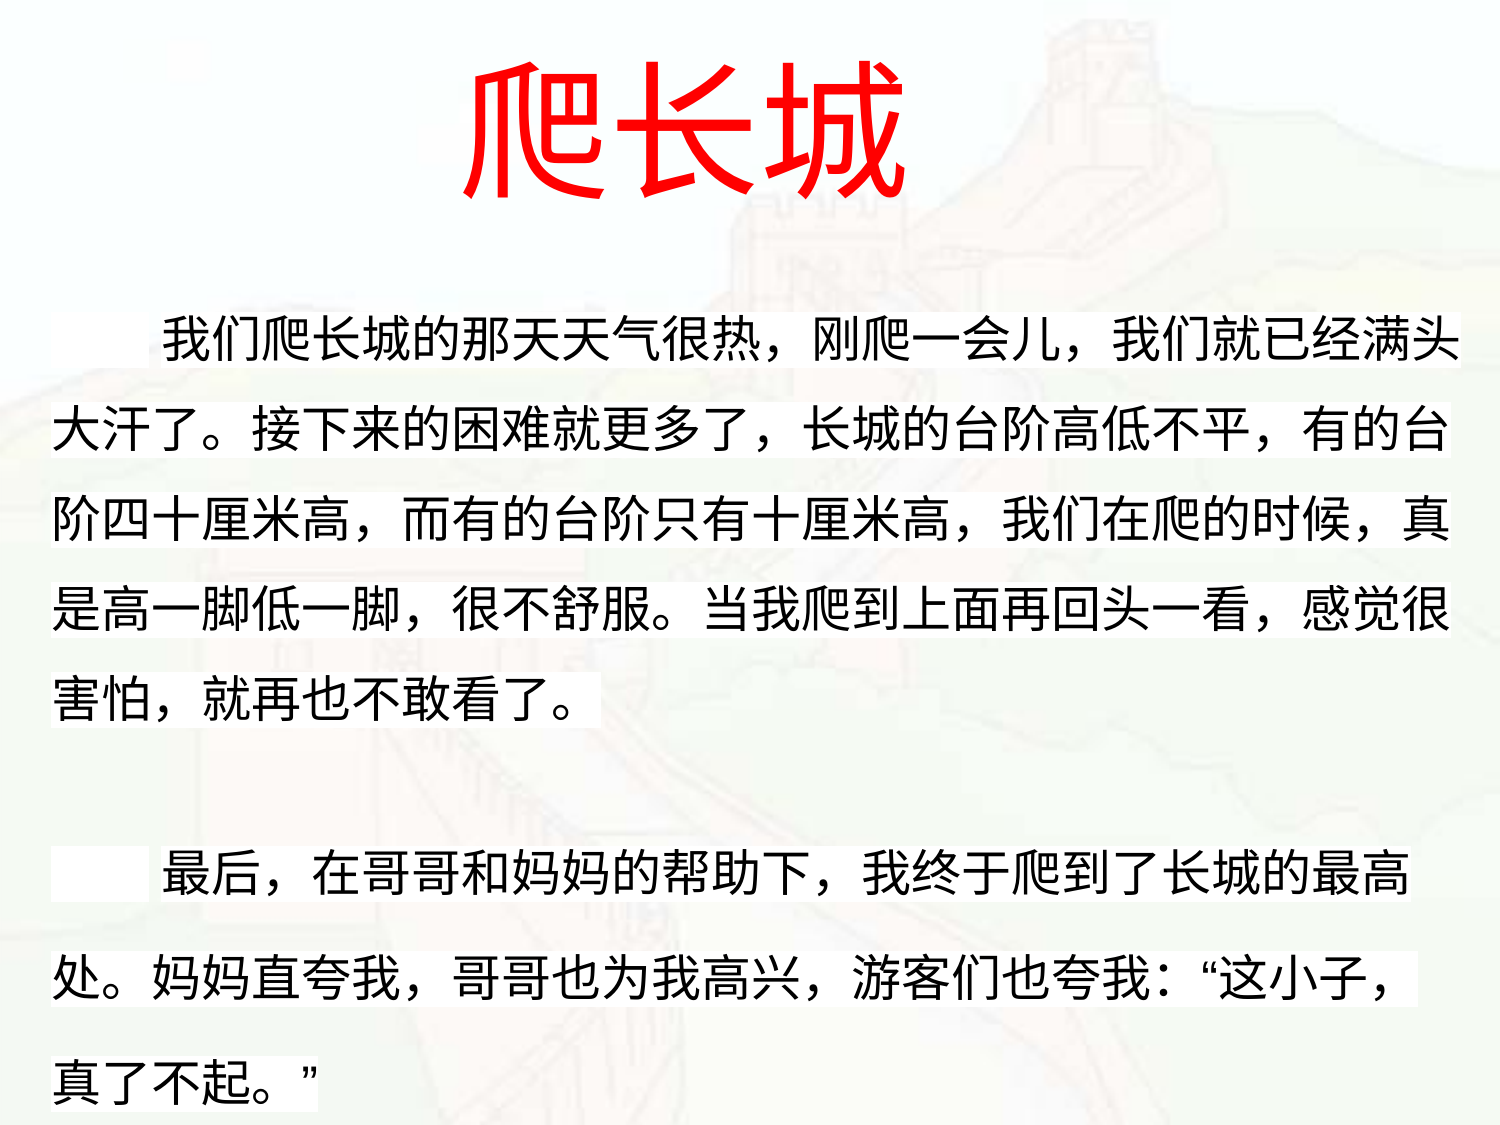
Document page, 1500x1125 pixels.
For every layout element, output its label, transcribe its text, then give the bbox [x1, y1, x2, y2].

list 我们爬长城的那天天气很热，刚爬一会儿，我们就已经满头大汗了。接下来的困难就更多了，长城的台阶高低不平，有的台阶四十厘米高，而有的台阶只有十厘米高，我们在爬的时候，真是高一脚低一脚，很不舒服。当我爬到上面再回头一看，感觉很害怕，就再也不敢看了。 最后，在哥哥和妈妈的帮助下，我终于爬到了长城的最高处。妈妈直夸我，哥哥也为我高兴，游客们也夸我：“这小子，真了不起。” [36, 262, 1477, 1078]
title 爬长城 [75, 45, 1425, 233]
picture [0, 0, 1500, 1125]
